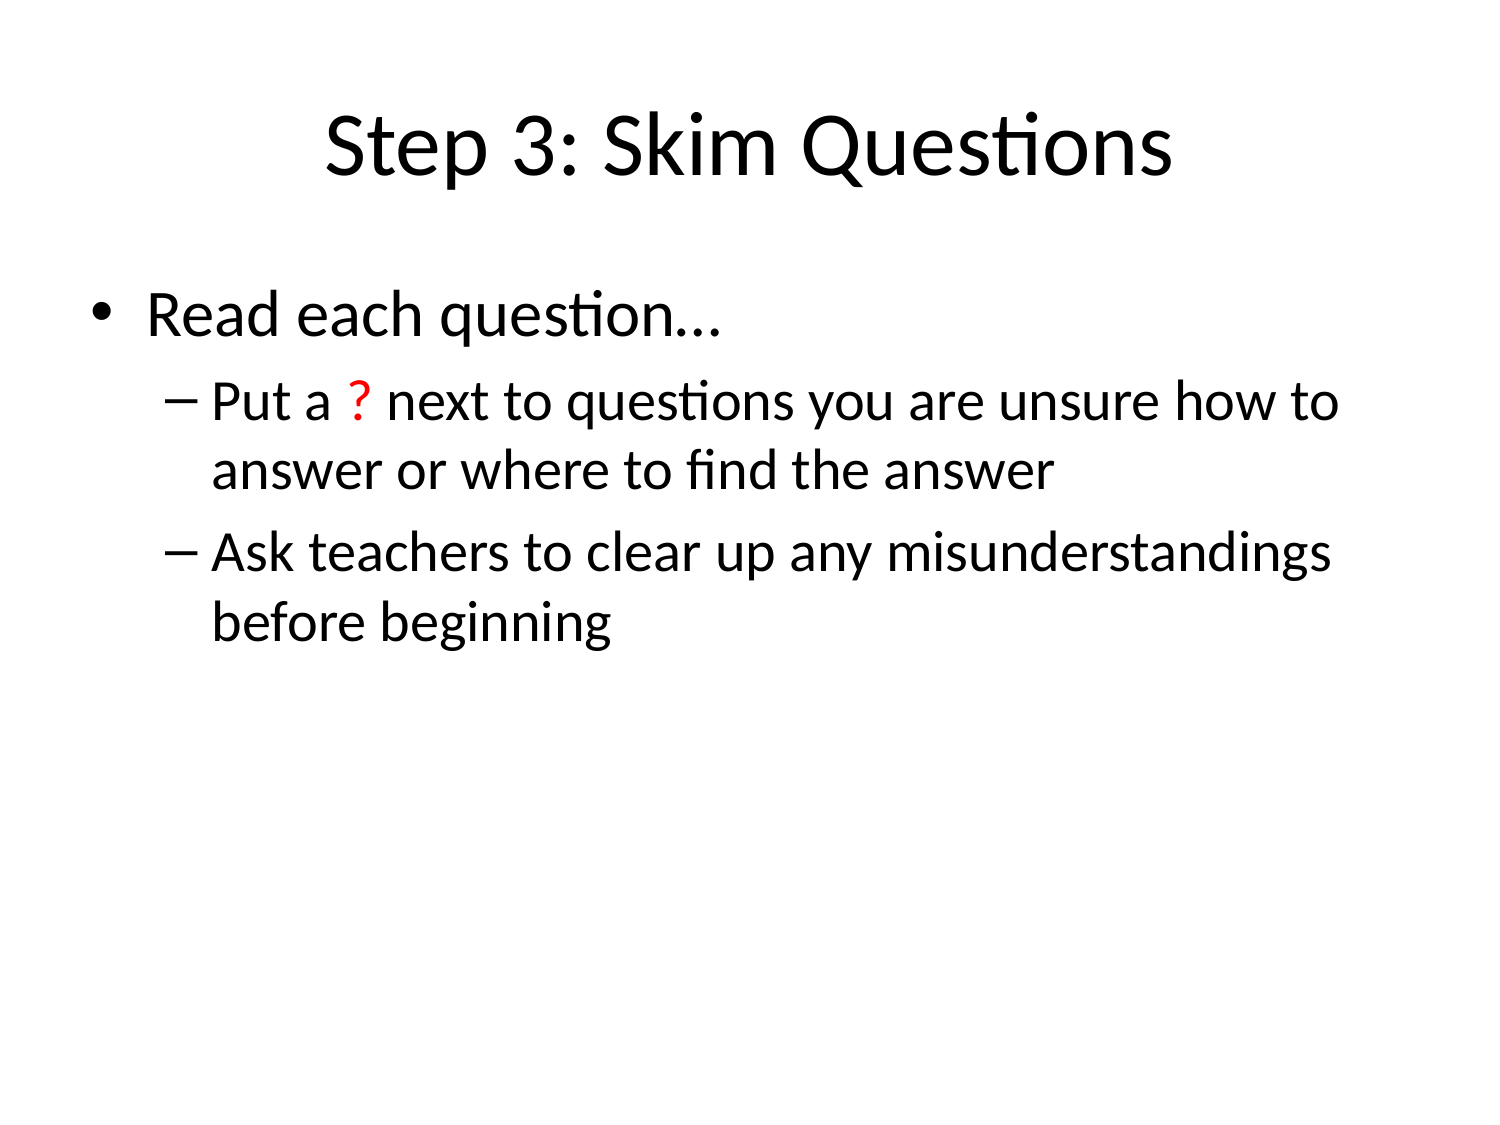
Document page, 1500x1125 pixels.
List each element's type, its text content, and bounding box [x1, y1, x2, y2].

title Step 3: Skim Questions [75, 45, 1425, 233]
list Read each question… Put a ? next to questions you are unsure how to answer or where to find the answer Ask teachers to clear up any misunderstandings before beginning [75, 262, 1425, 1005]
